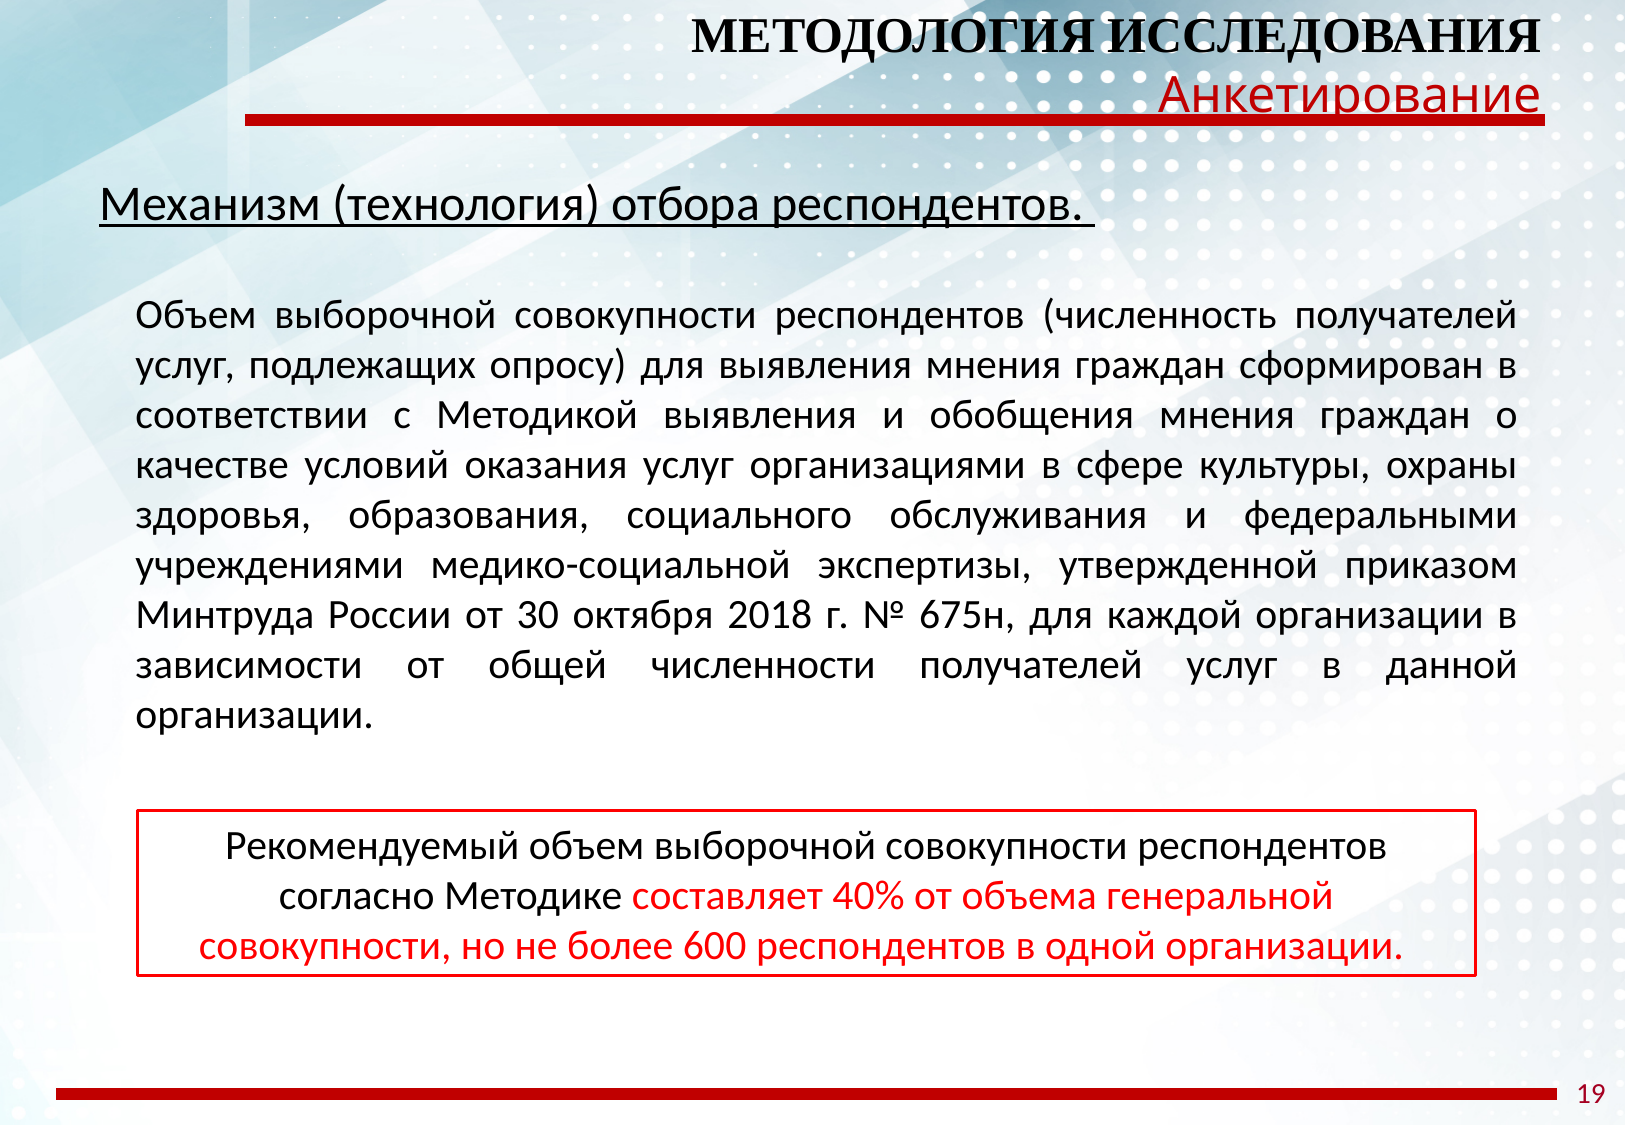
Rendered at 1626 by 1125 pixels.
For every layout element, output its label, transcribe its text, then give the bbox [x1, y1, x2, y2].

text_box МЕТОДОЛОГИЯ ИССЛЕДОВАНИЯ Анкетирование [363, 0, 1557, 130]
text_box Рекомендуемый объем выборочной совокупности респондентов согласно Методике составляет 40% от объема генеральной совокупности, но не более 600 респондентов в одной организации. [137, 810, 1476, 976]
slide_number 19 [1556, 1058, 1625, 1125]
text_box Объем выборочной совокупности респондентов (численность получателей услуг, подлежащих опросу) для выявления мнения граждан сформирован в соответствии с Методикой выявления и обобщения мнения граждан о качестве условий оказания услуг организациями в сфере культуры, охраны здоровья, образования, социального обслуживания и федеральными учреждениями медико-социальной экспертизы, утвержденной приказом Минтруда России от 30 октября 2018 г. № 675н, для каждой организации в зависимости от общей численности получателей услуг в данной организации. [120, 278, 1534, 744]
picture [0, 0, 1625, 1125]
text_box Механизм (технология) отбора респондентов. [84, 163, 1111, 238]
